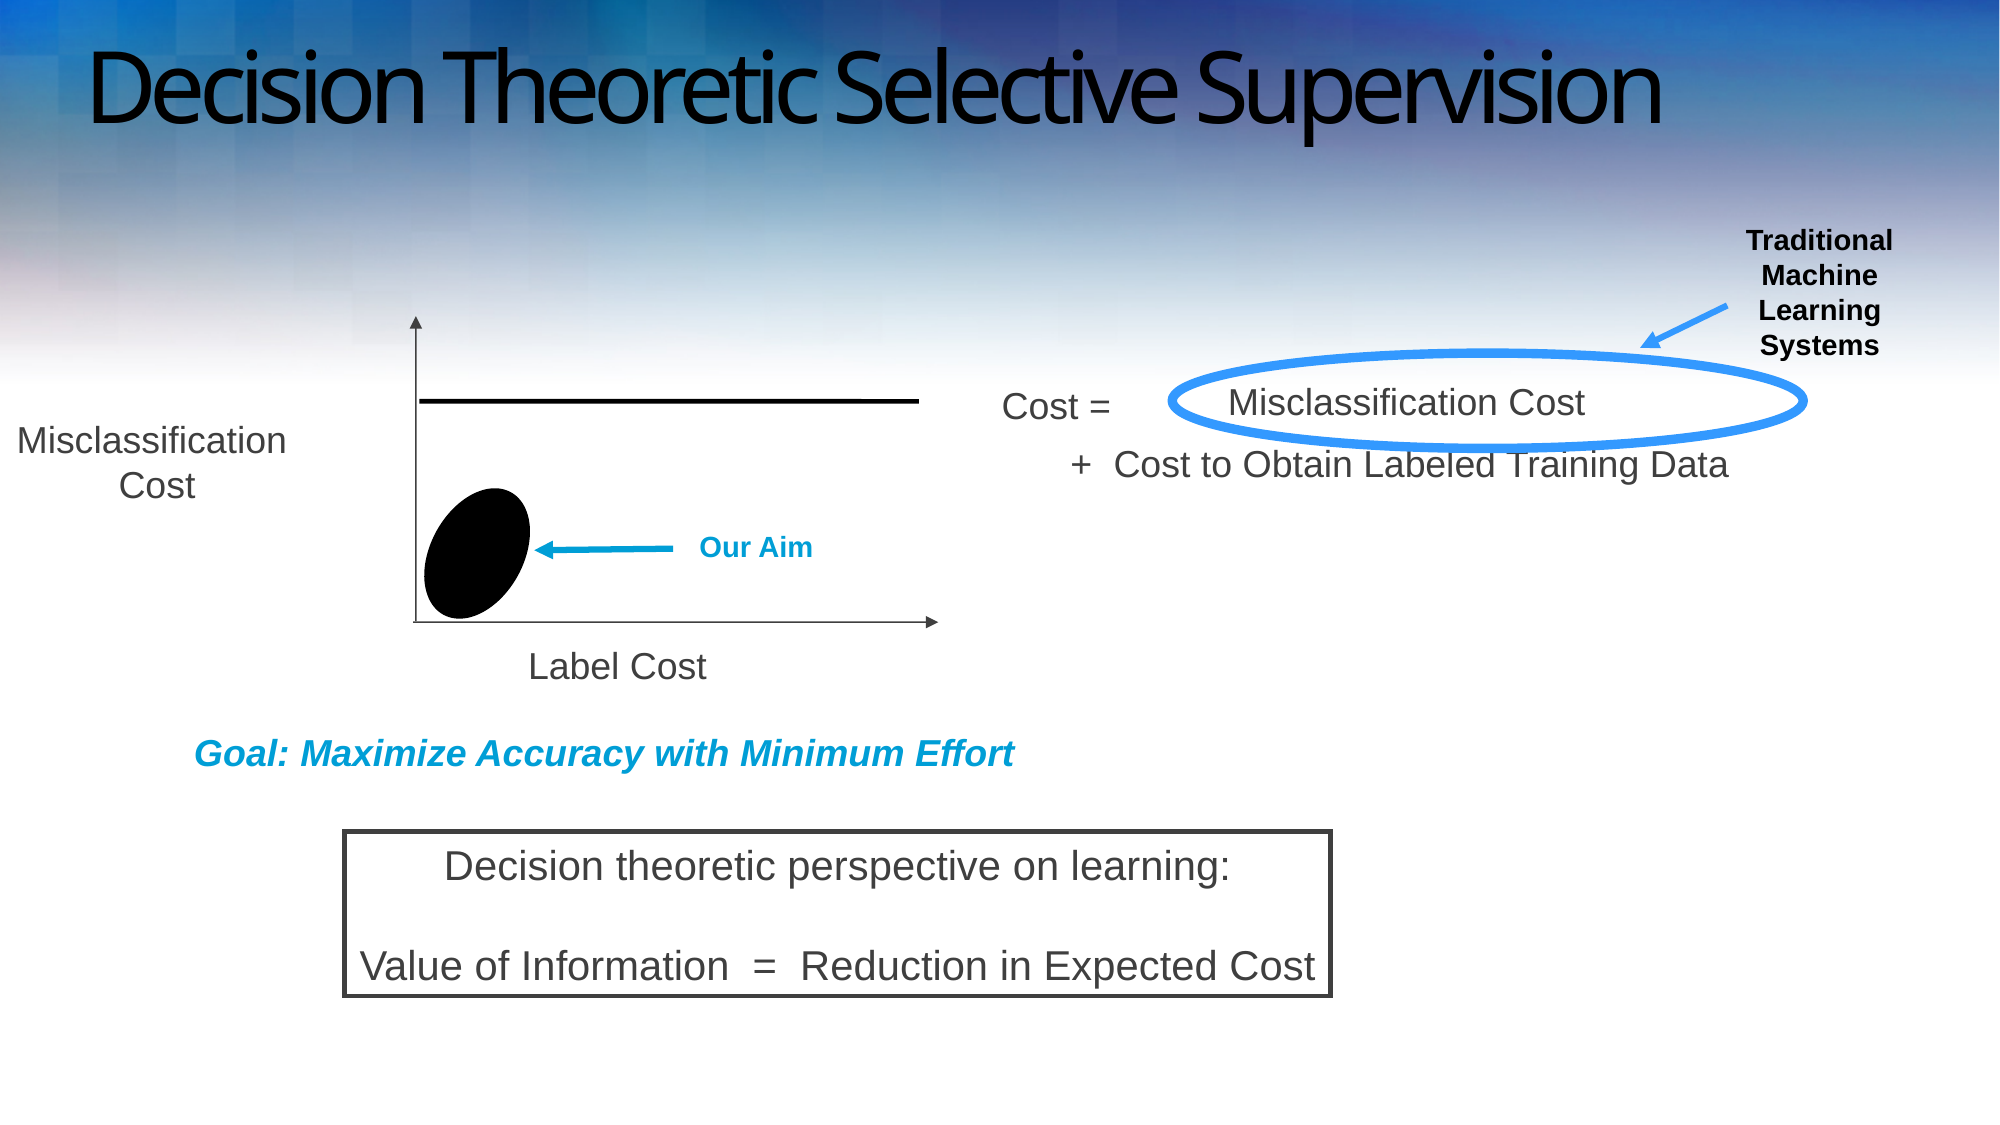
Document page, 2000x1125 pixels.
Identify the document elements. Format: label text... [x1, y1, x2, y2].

text_box [106, 166, 2000, 304]
text_box [409, 316, 423, 621]
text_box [132, 720, 1335, 1125]
text_box + Cost to Obtain Labeled Training Data [1055, 448, 1744, 492]
text_box Misclassification Cost [1, 408, 302, 514]
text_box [533, 520, 878, 571]
picture [0, 0, 2000, 1125]
text_box Label Cost [513, 634, 722, 695]
title Decision Theoretic Selective Supervision [84, 37, 1917, 147]
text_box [1171, 213, 1946, 449]
text_box [425, 489, 529, 618]
text_box [413, 615, 939, 629]
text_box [985, 370, 1166, 436]
